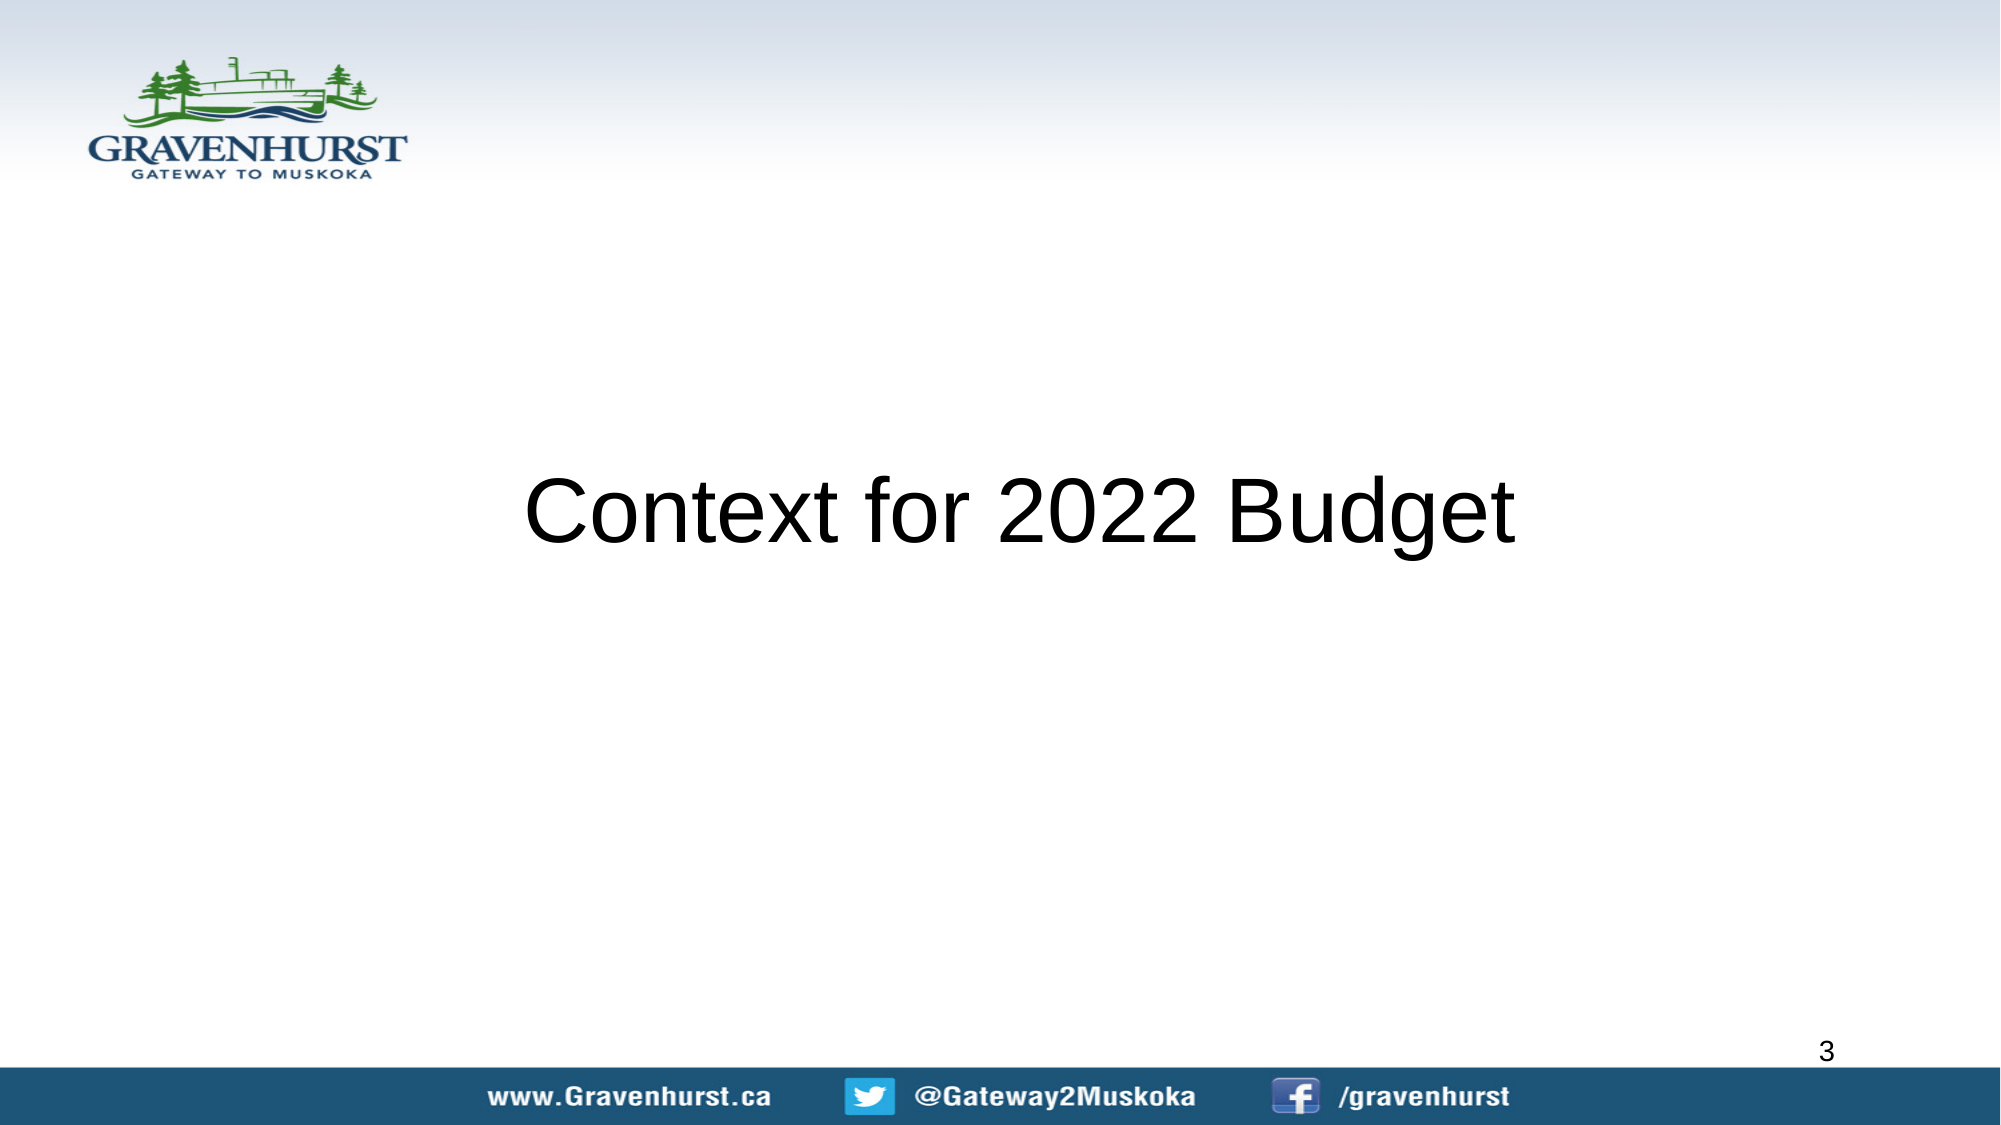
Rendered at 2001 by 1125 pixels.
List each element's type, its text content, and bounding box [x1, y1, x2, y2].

title Context for 2022 Budget [170, 411, 1871, 600]
slide_number 3 [1433, 1024, 1851, 1101]
picture [0, 0, 2001, 1125]
